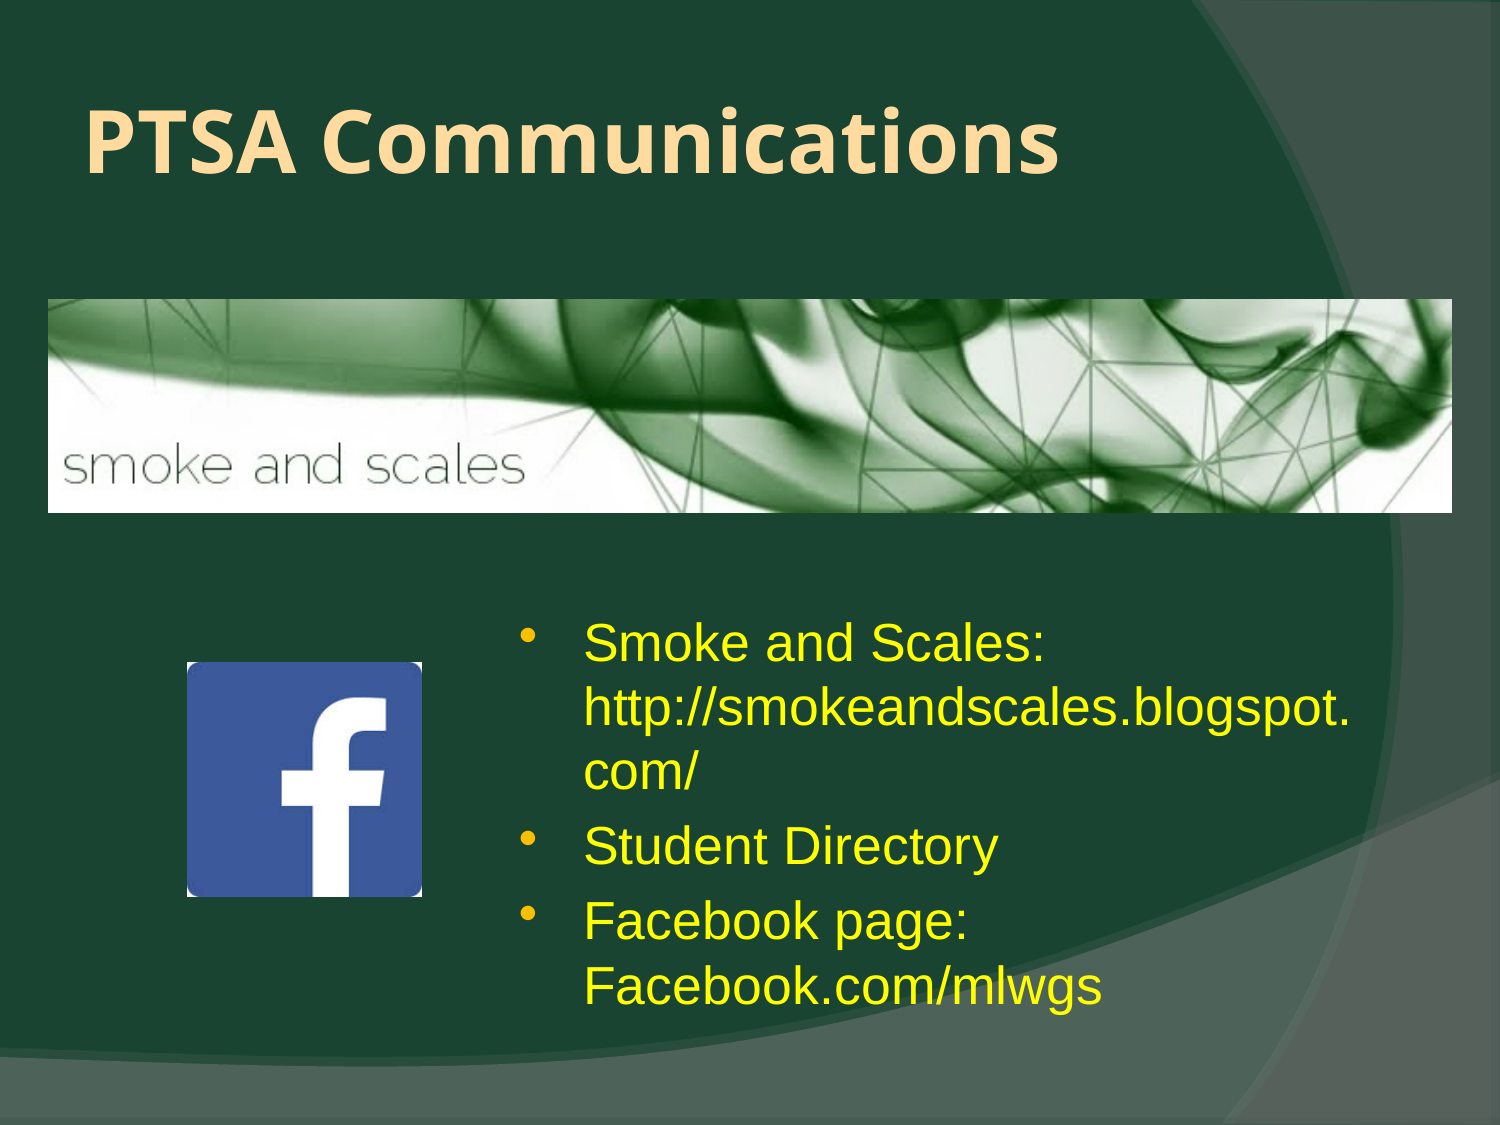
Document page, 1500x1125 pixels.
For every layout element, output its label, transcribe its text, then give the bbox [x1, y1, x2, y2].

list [48, 299, 1452, 513]
list Smoke and Scales: http://smokeandscales.blogspot.com/ Student Directory Facebook page: Facebook.com/mlwgs [499, 599, 1388, 1026]
picture [187, 662, 423, 898]
title PTSA Communications [74, 44, 1301, 233]
